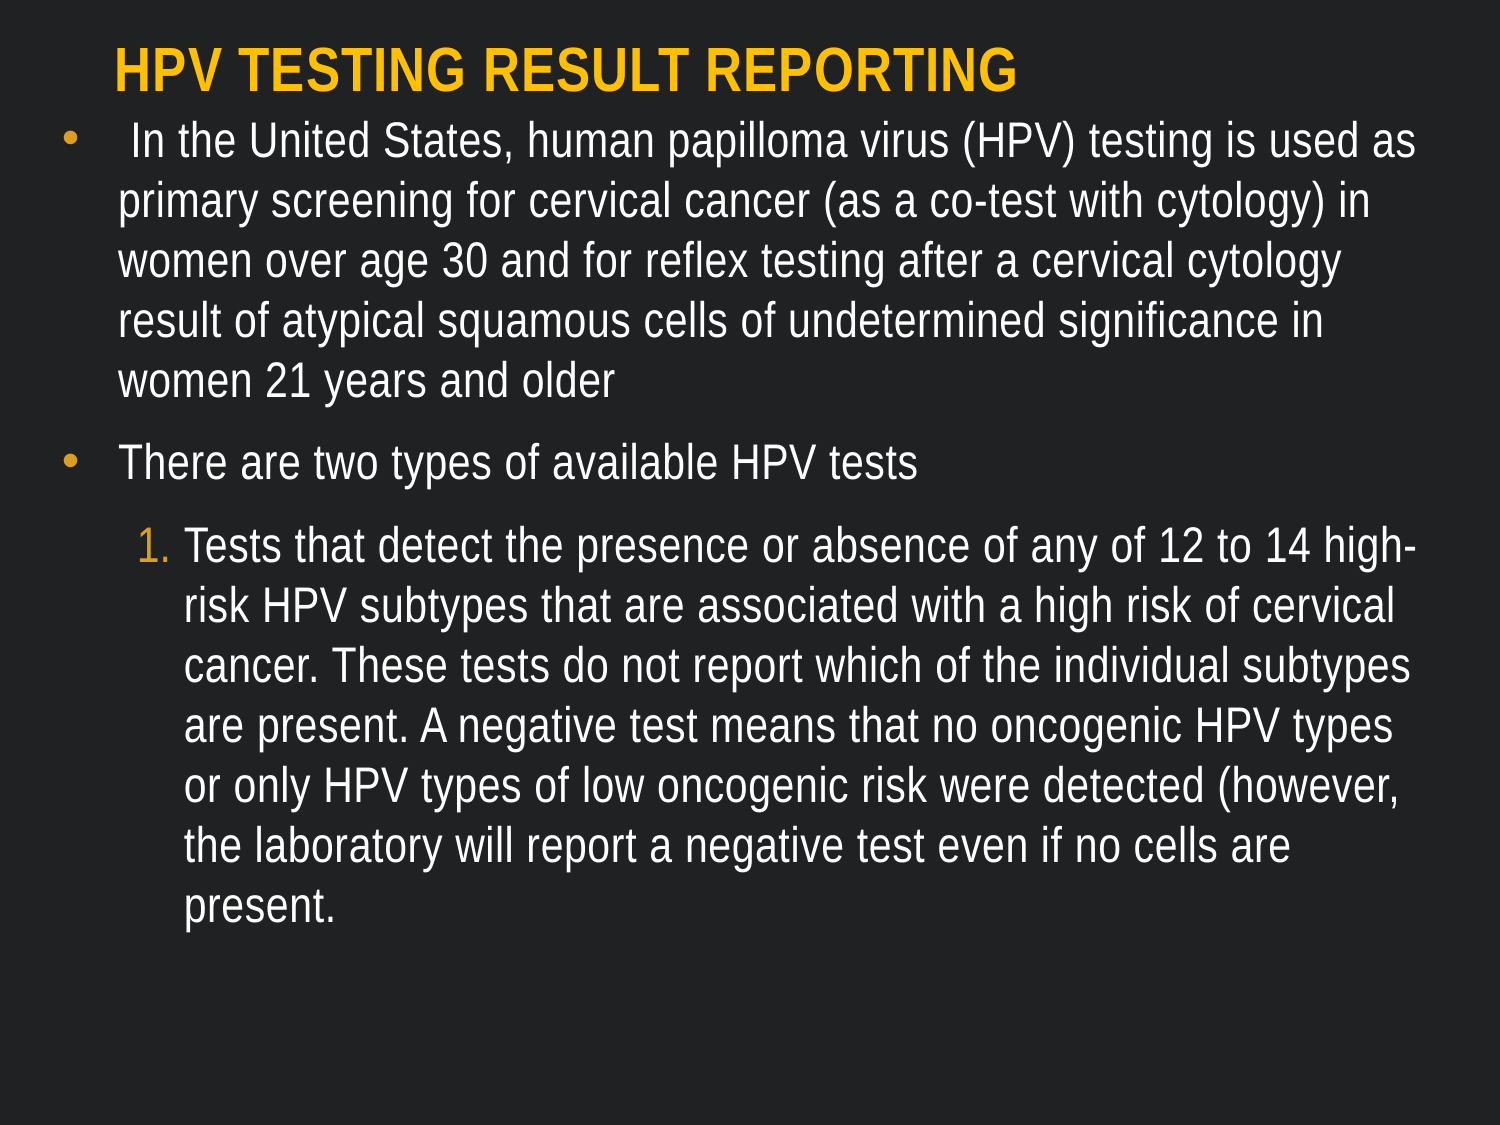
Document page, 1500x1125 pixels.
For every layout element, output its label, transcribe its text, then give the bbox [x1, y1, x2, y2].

list In the United States, human papilloma virus (HPV) testing is used as primary screening for cervical cancer (as a co-test with cytology) in women over age 30 and for reflex testing after a cervical cytology result of atypical squamous cells of undetermined significance in women 21 years and older There are two types of available HPV tests Tests that detect the presence or absence of any of 12 to 14 high-risk HPV subtypes that are associated with a high risk of cervical cancer. These tests do not report which of the individual subtypes are present. A negative test means that no oncogenic HPV types or only HPV types of low oncogenic risk were detected (however, the laboratory will report a negative test even if no cells are present. [46, 99, 1454, 1090]
title HPV testing result reporting [99, 3, 1400, 99]
